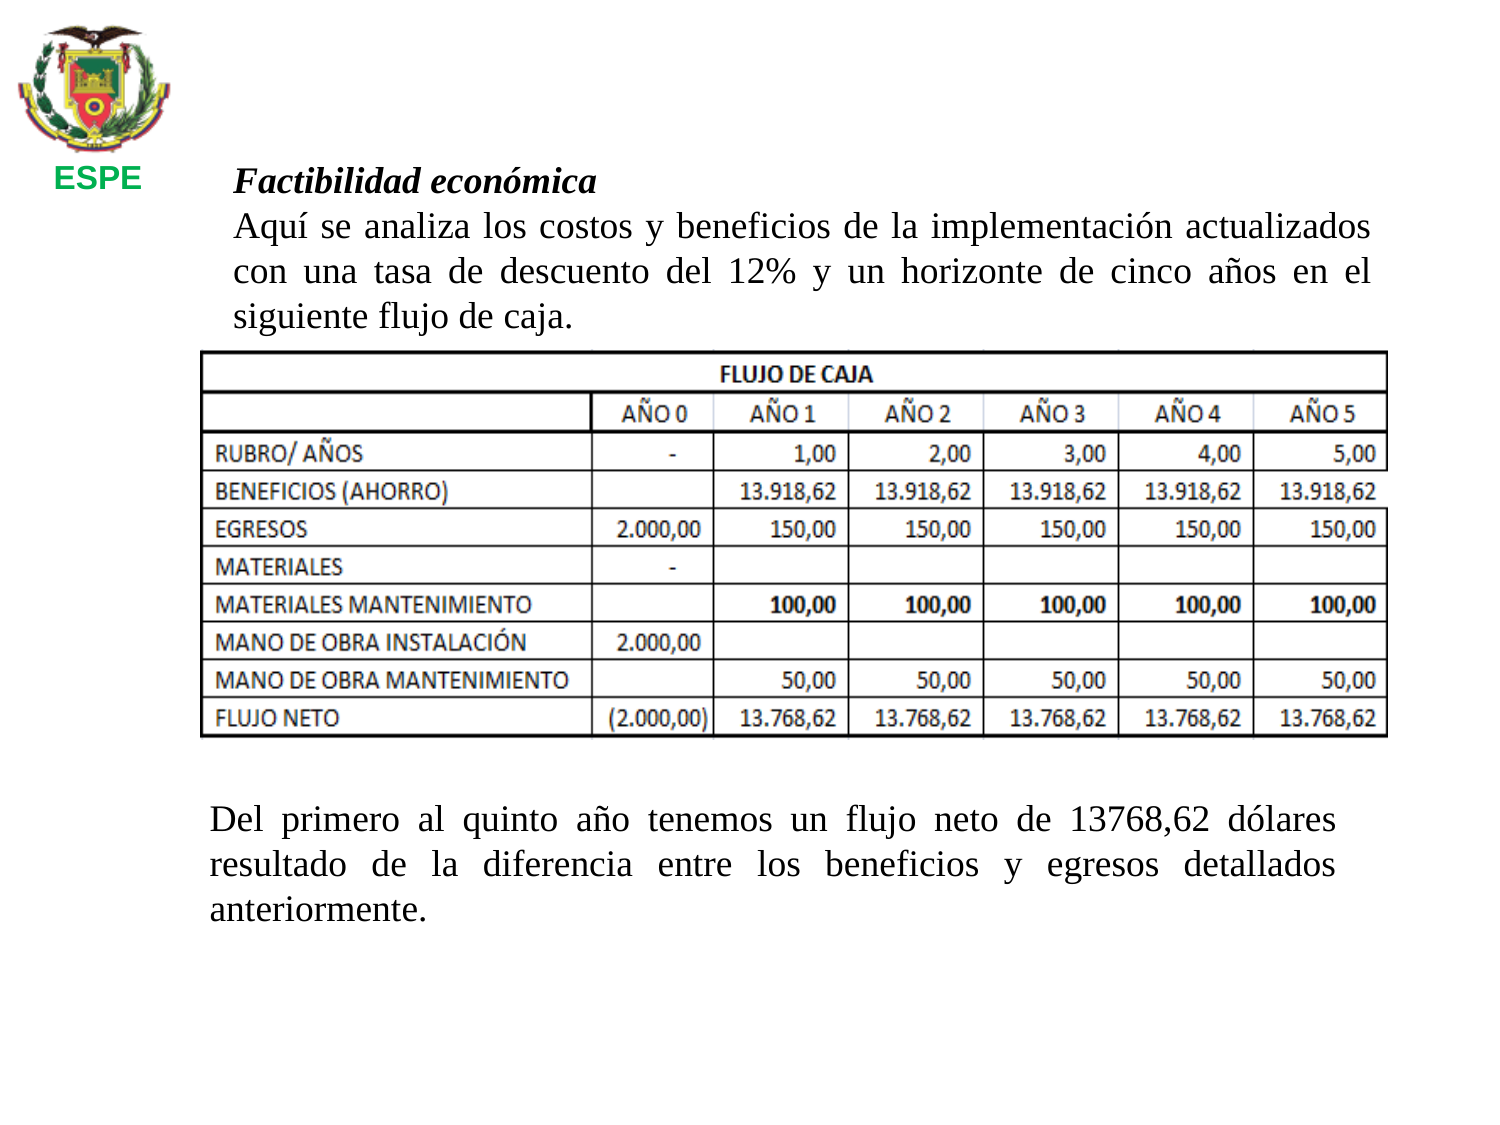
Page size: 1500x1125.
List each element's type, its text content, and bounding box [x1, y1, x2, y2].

picture [9, 5, 184, 162]
text_box ESPE [29, 169, 167, 204]
text_box Del primero al quinto año tenemos un flujo neto de 13768,62 dólares resultado de la diferencia entre los beneficios y egresos detallados anteriormente. [194, 786, 1353, 982]
text_box Factibilidad económica Aquí se analiza los costos y beneficios de la implementación actualizados con una tasa de descuento del 12% y un horizonte de cinco años en el siguiente flujo de caja. [218, 148, 1388, 344]
picture [199, 349, 1389, 740]
